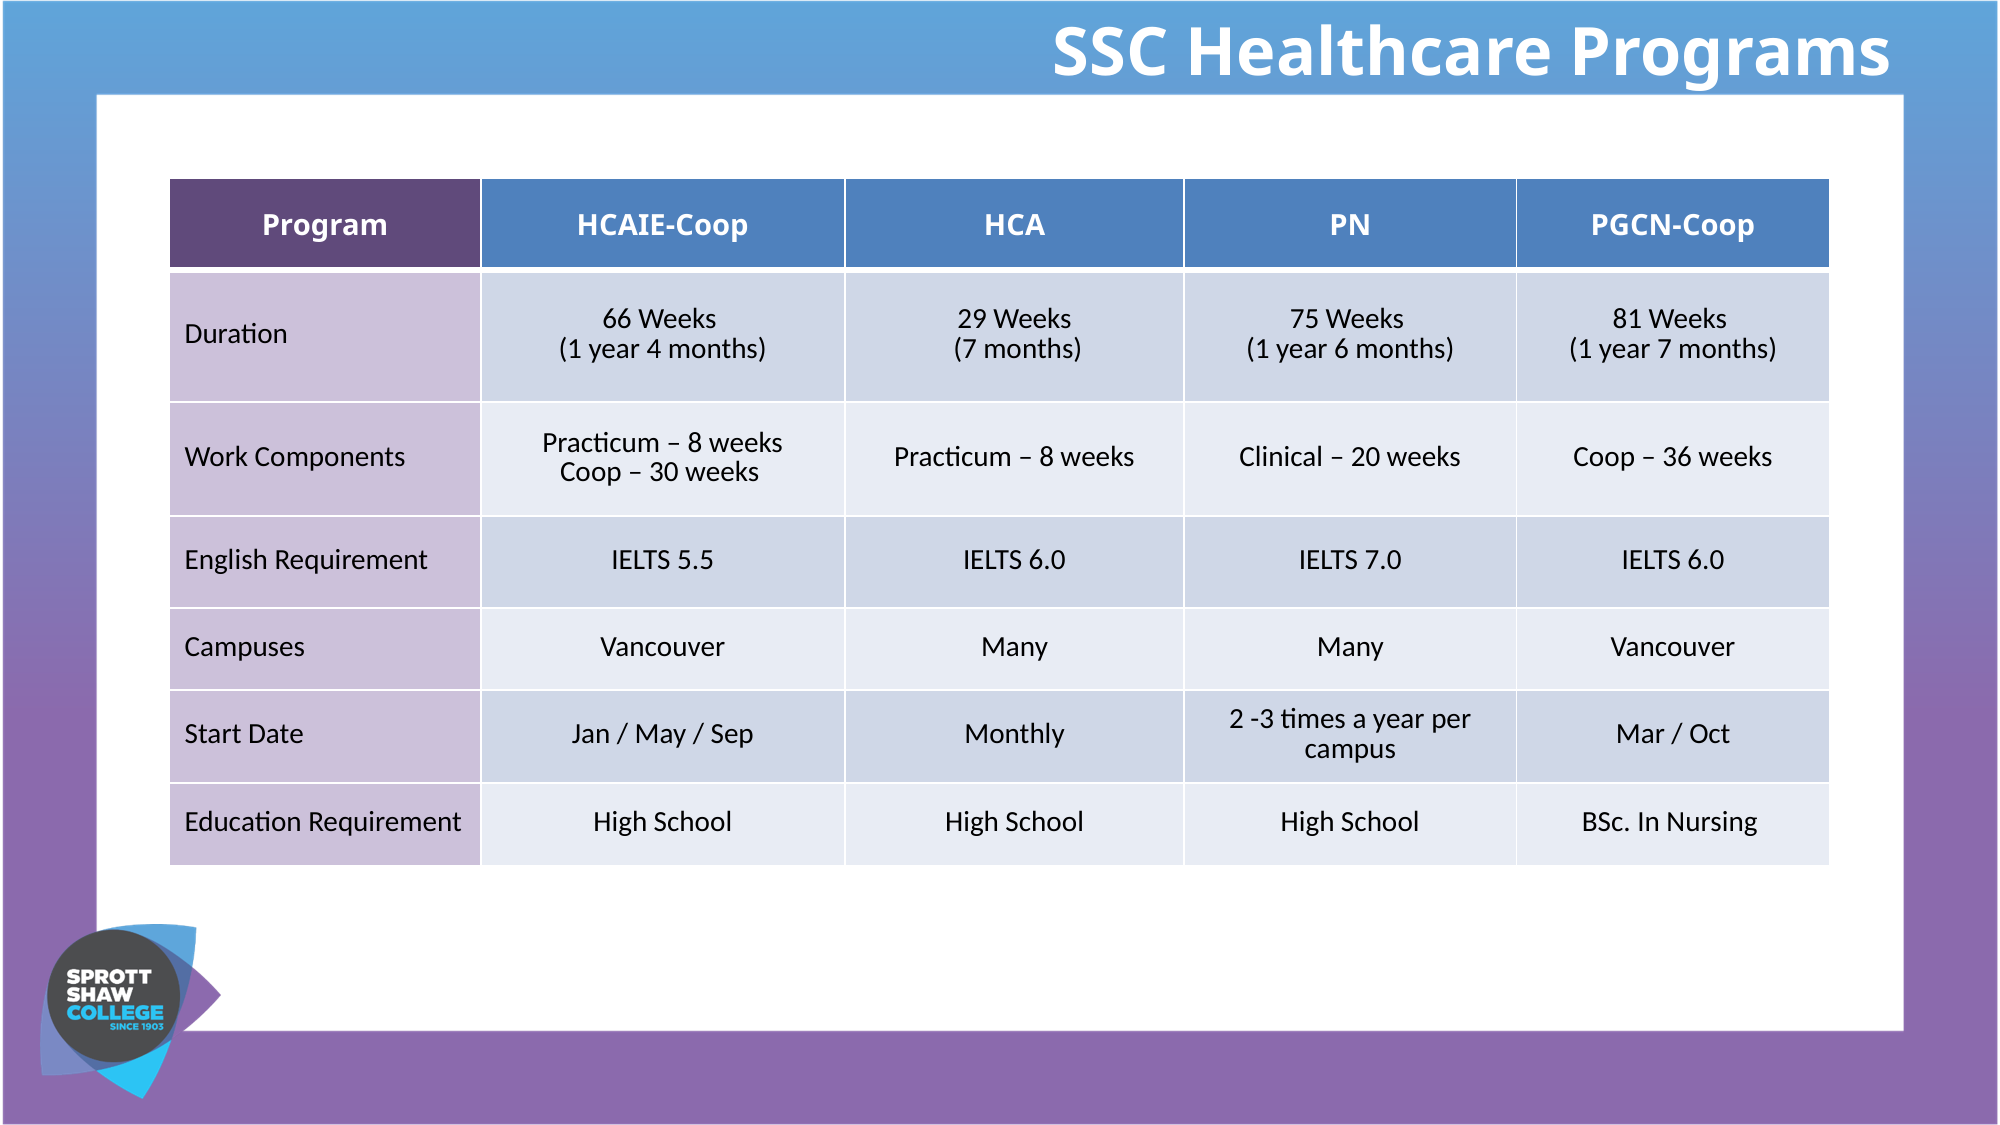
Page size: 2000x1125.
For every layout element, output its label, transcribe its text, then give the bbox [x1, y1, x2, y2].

table_cell IELTS 6.0 [846, 517, 1183, 607]
table_header HCA [846, 179, 1183, 267]
table_cell English Requirement [170, 517, 480, 607]
table_cell Many [1185, 609, 1516, 689]
table_cell Practicum – 8 weeks [846, 403, 1183, 515]
table_cell IELTS 7.0 [1185, 517, 1516, 607]
table_cell Coop – 36 weeks [1517, 403, 1829, 515]
table_cell 29 Weeks (7 months) [846, 273, 1183, 401]
table_cell Start Date [170, 691, 480, 782]
table_cell High School [482, 784, 844, 865]
table_header PGCN-Coop [1517, 179, 1829, 267]
table_cell Many [846, 609, 1183, 689]
table_header Program [170, 179, 480, 267]
table_cell IELTS 6.0 [1517, 517, 1829, 607]
table_cell Vancouver [482, 609, 844, 689]
table_cell 75 Weeks (1 year 6 months) [1185, 273, 1516, 401]
table_cell Monthly [846, 691, 1183, 782]
table_cell Education Requirement [170, 784, 480, 865]
table_cell Campuses [170, 609, 480, 689]
table_cell 66 Weeks (1 year 4 months) [482, 273, 844, 401]
table_cell 2 -3 times a year per campus [1185, 691, 1516, 782]
table_header PN [1185, 179, 1516, 267]
table_header HCAIE-Coop [482, 179, 844, 267]
table_cell Work Components [170, 403, 480, 515]
table_cell Jan / May / Sep [482, 691, 844, 782]
text_box SSC Healthcare Programs [911, 0, 1908, 96]
table_cell High School [846, 784, 1183, 865]
table_cell IELTS 5.5 [482, 517, 844, 607]
table_cell Practicum – 8 weeks Coop – 30 weeks [482, 403, 844, 515]
table_cell Clinical – 20 weeks [1185, 403, 1516, 515]
table_cell Mar / Oct [1517, 691, 1829, 782]
table_cell Duration [170, 273, 480, 401]
table_cell High School [1185, 784, 1516, 865]
table_cell BSc. In Nursing [1517, 784, 1829, 865]
table_cell Vancouver [1517, 609, 1829, 689]
table_cell 81 Weeks (1 year 7 months) [1517, 273, 1829, 401]
picture [0, 0, 2000, 1125]
